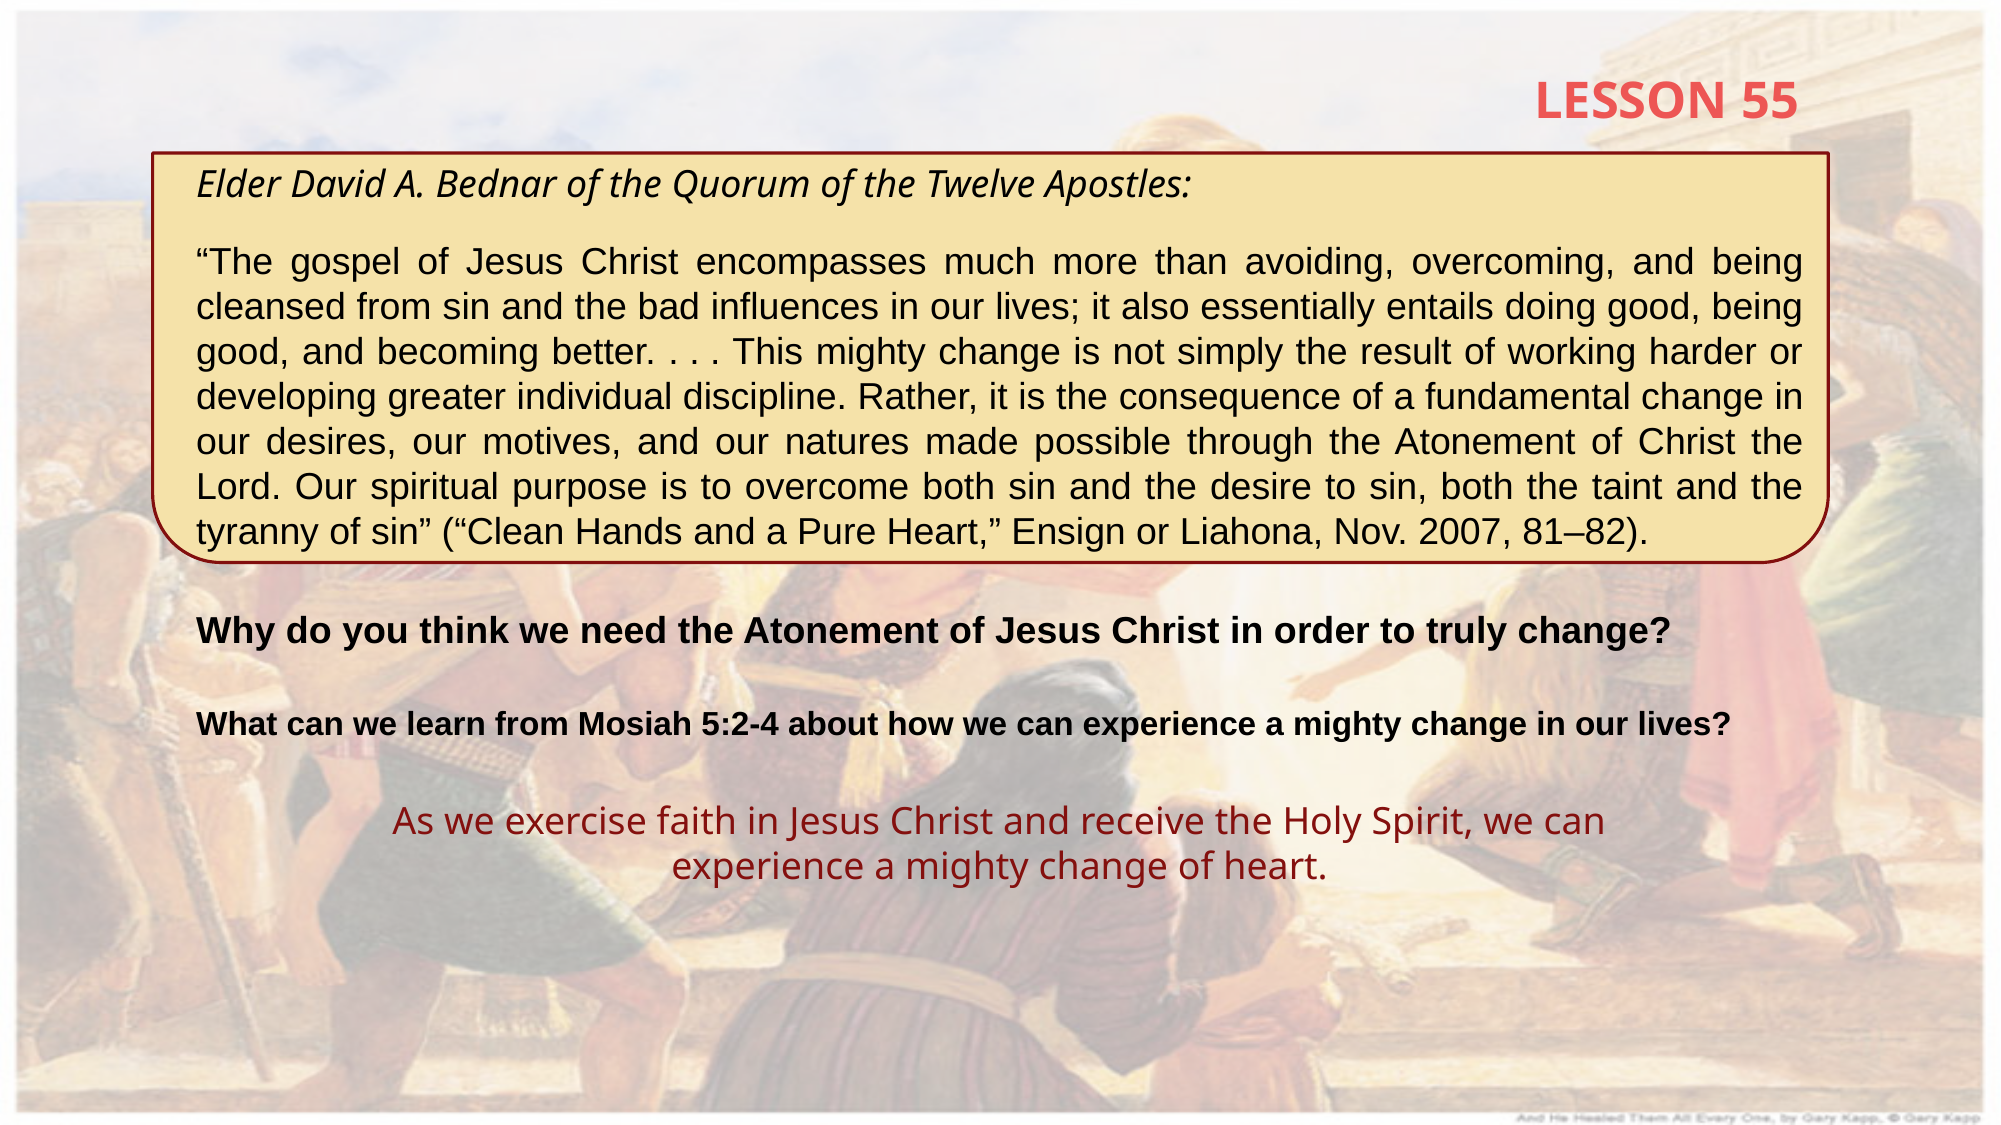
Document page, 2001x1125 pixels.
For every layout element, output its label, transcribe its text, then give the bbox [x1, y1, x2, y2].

text_box [194, 559, 1787, 565]
text_box “The gospel of Jesus Christ encompasses much more than avoiding, overcoming, and being cleansed from sin and the bad influences in our lives; it also essentially entails doing good, being good, and becoming better. . . . This mighty change is not simply the result of working harder or developing greater individual discipline. Rather, it is the consequence of a fundamental change in our desires, our motives, and our natures made possible through the Atonement of Christ the Lord. Our spiritual purpose is to overcome both sin and the desire to sin, both the taint and the tyranny of sin” (“Clean Hands and a Pure Heart,” Ensign or Liahona, Nov. 2007, 81–82). [181, 229, 1819, 559]
text_box Why do you think we need the Atonement of Jesus Christ in order to truly change? [181, 598, 1700, 659]
text_box What can we learn from Mosiah 5:2-4 about how we can experience a mighty change in our lives? [181, 695, 1819, 750]
text_box As we exercise faith in Jesus Christ and receive the Holy Spirit, we can experience a mighty change of heart. [366, 789, 1634, 895]
text_box LESSON 55 [1519, 60, 1829, 183]
text_box Elder David A. Bednar of the Quorum of the Twelve Apostles: [181, 152, 1418, 213]
text_box [151, 151, 1830, 552]
